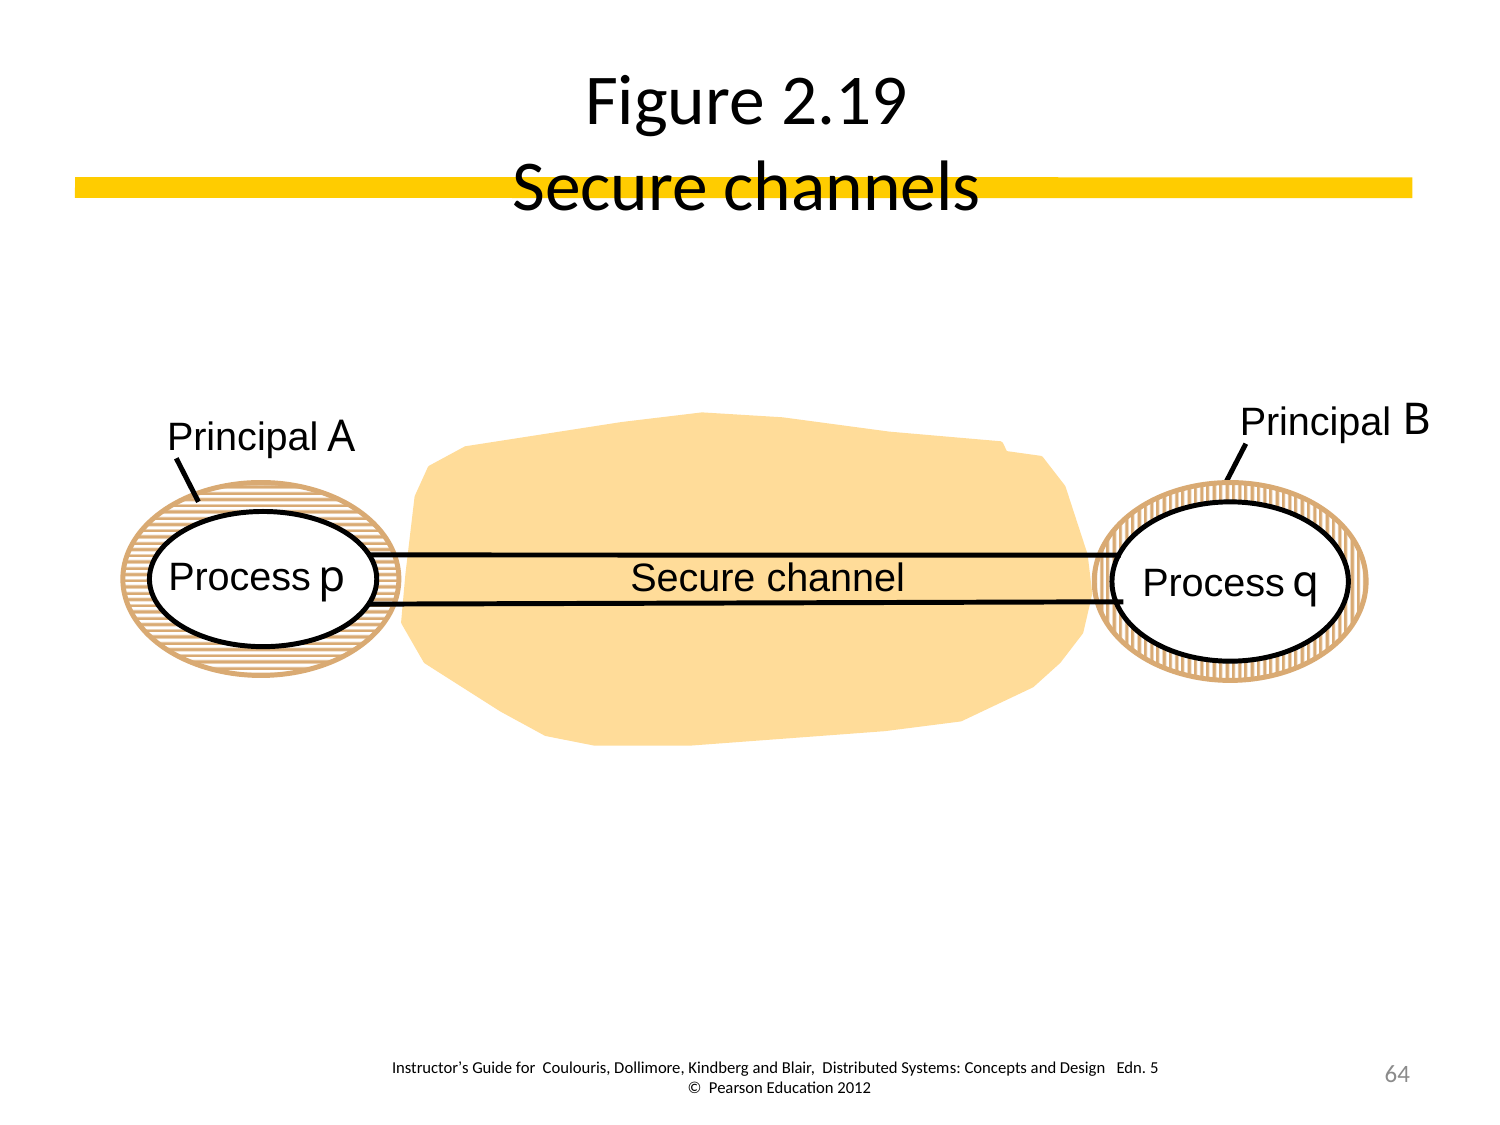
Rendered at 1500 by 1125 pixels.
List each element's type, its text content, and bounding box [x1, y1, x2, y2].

slide_number 64 [1074, 1042, 1425, 1103]
text_box q [1292, 552, 1319, 605]
text_box [370, 555, 399, 604]
text_box Process [168, 550, 318, 598]
text_box Principal [167, 410, 327, 458]
text_box p [318, 547, 346, 601]
text_box [1094, 556, 1117, 601]
text_box B [1402, 390, 1431, 443]
text_box Principal [1239, 396, 1403, 444]
text_box [122, 482, 395, 676]
text_box A [327, 407, 356, 460]
text_box [1111, 501, 1349, 662]
text_box [1097, 482, 1367, 681]
text_box Process [1142, 556, 1292, 604]
text_box Secure channel [630, 552, 906, 600]
text_box [403, 414, 1090, 744]
text_box Instructor’s Guide for Coulouris, Dollimore, Kindberg and Blair, Distributed Systems: Concepts and Design Edn. 5 © Pearson Education 2012 [325, 1038, 1238, 1097]
text_box [149, 511, 377, 647]
title Figure 2.19 Secure channels [75, 45, 1425, 233]
